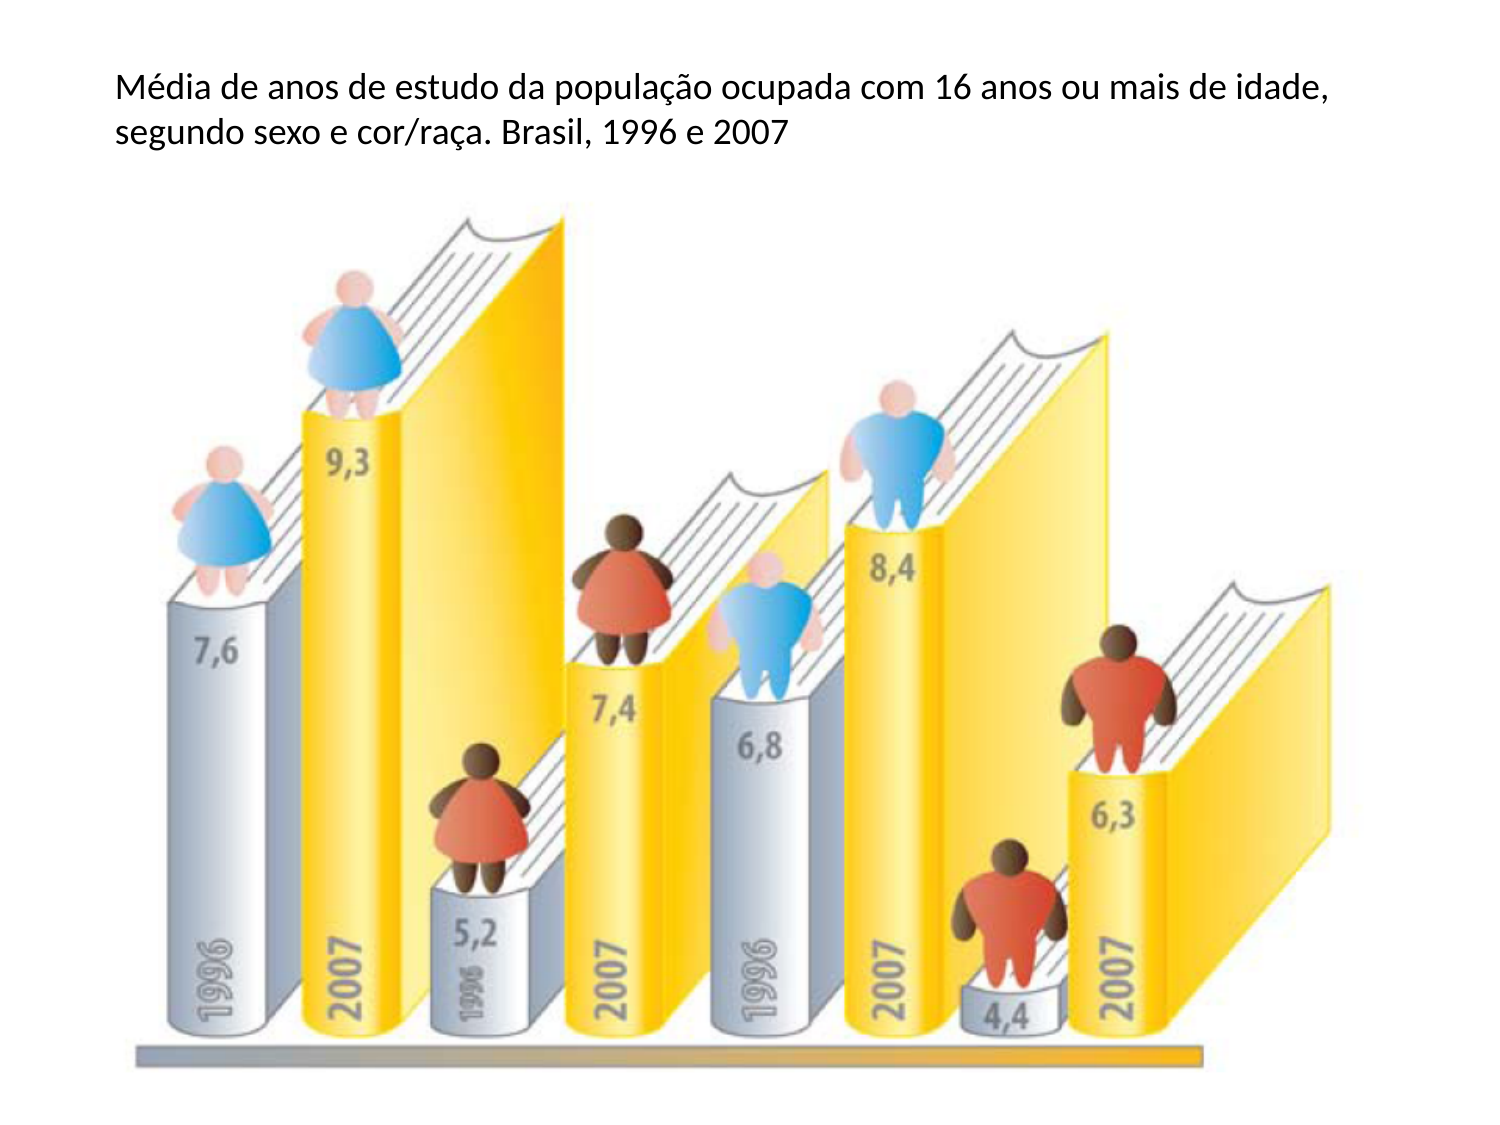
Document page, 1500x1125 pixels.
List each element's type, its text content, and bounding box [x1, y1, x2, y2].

picture [111, 195, 1365, 1095]
text_box Média de anos de estudo da população ocupada com 16 anos ou mais de idade, segundo sexo e cor/raça. Brasil, 1996 e 2007 [100, 54, 1388, 160]
